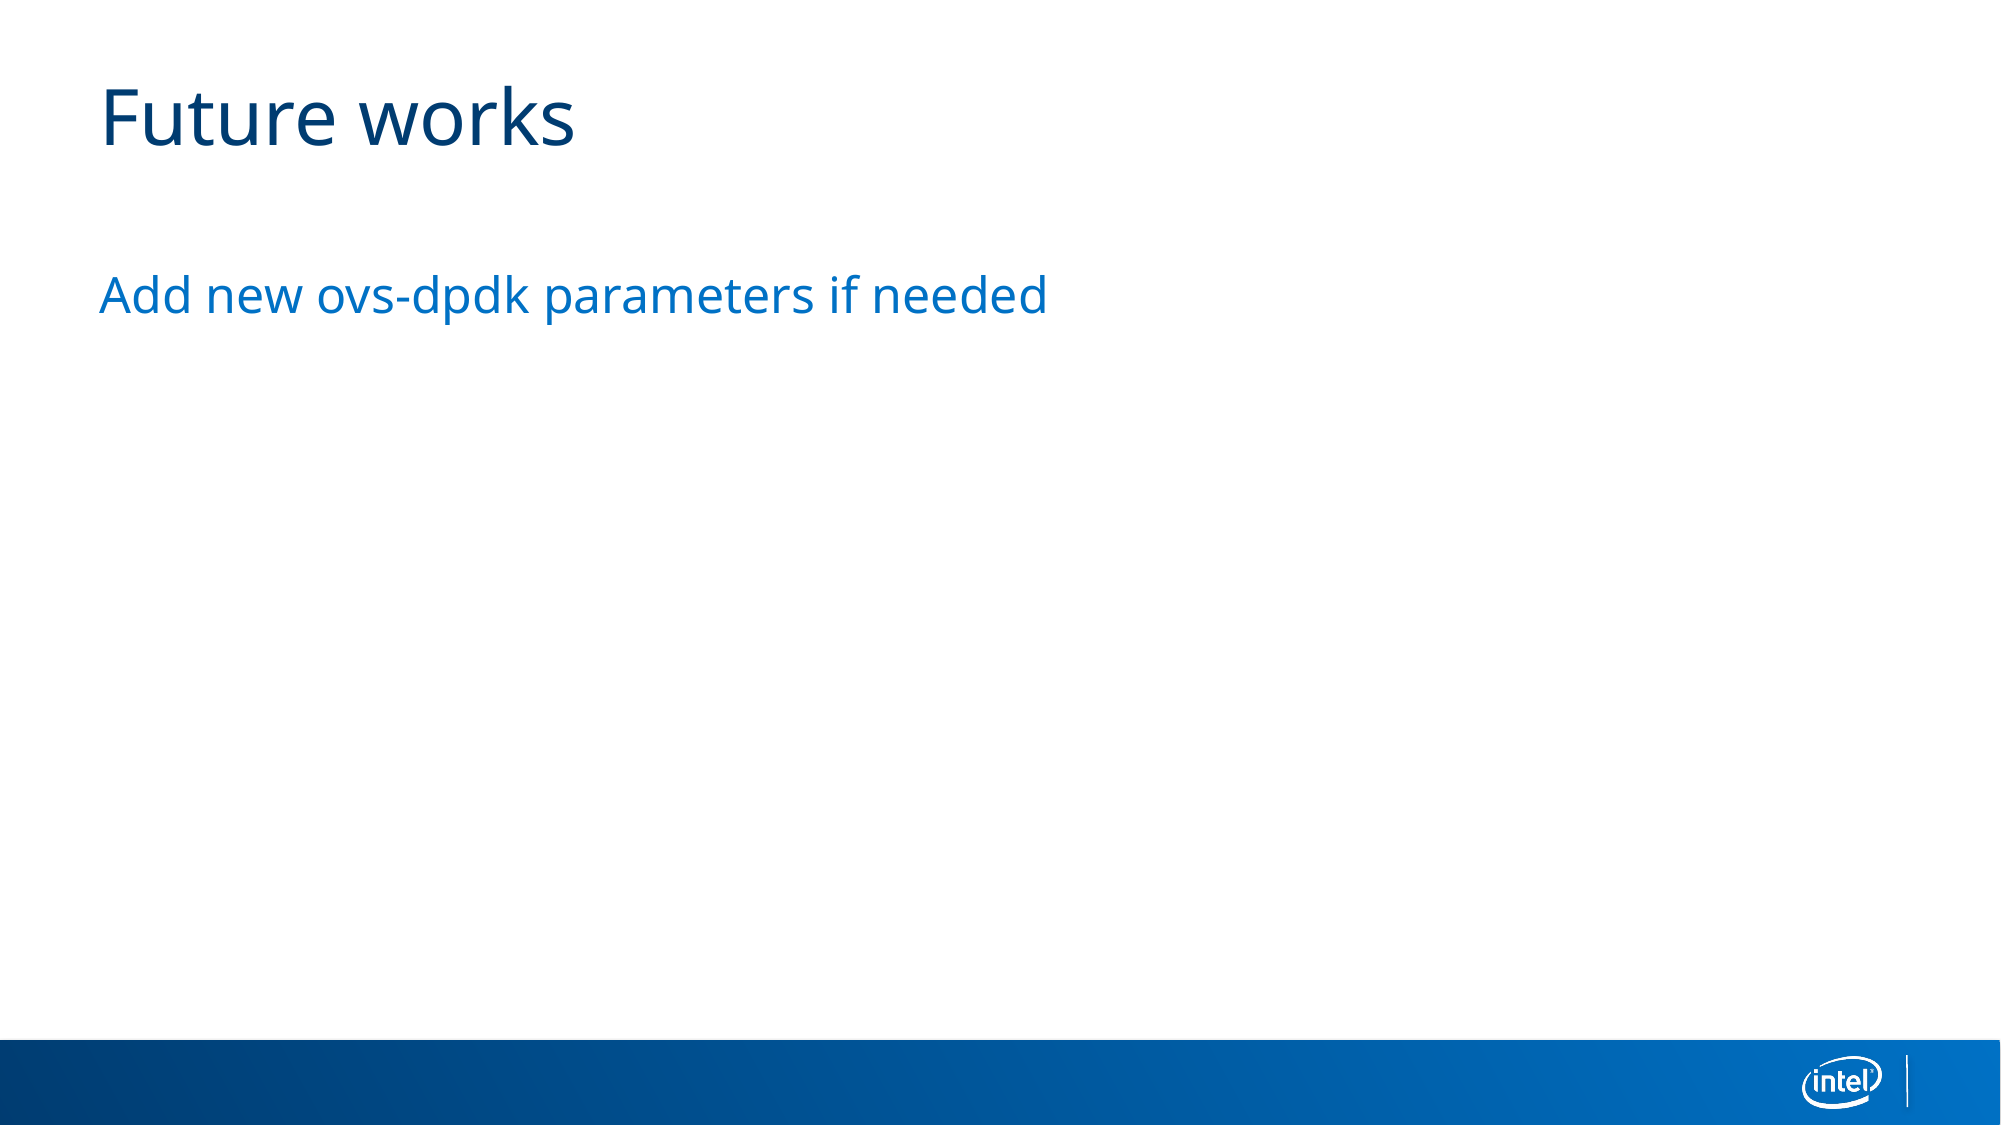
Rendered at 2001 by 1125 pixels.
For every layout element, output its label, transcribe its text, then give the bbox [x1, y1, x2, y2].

picture [1802, 1056, 1882, 1109]
title Future works [99, 67, 1900, 258]
list Add new ovs-dpdk parameters if needed [99, 263, 1900, 1013]
